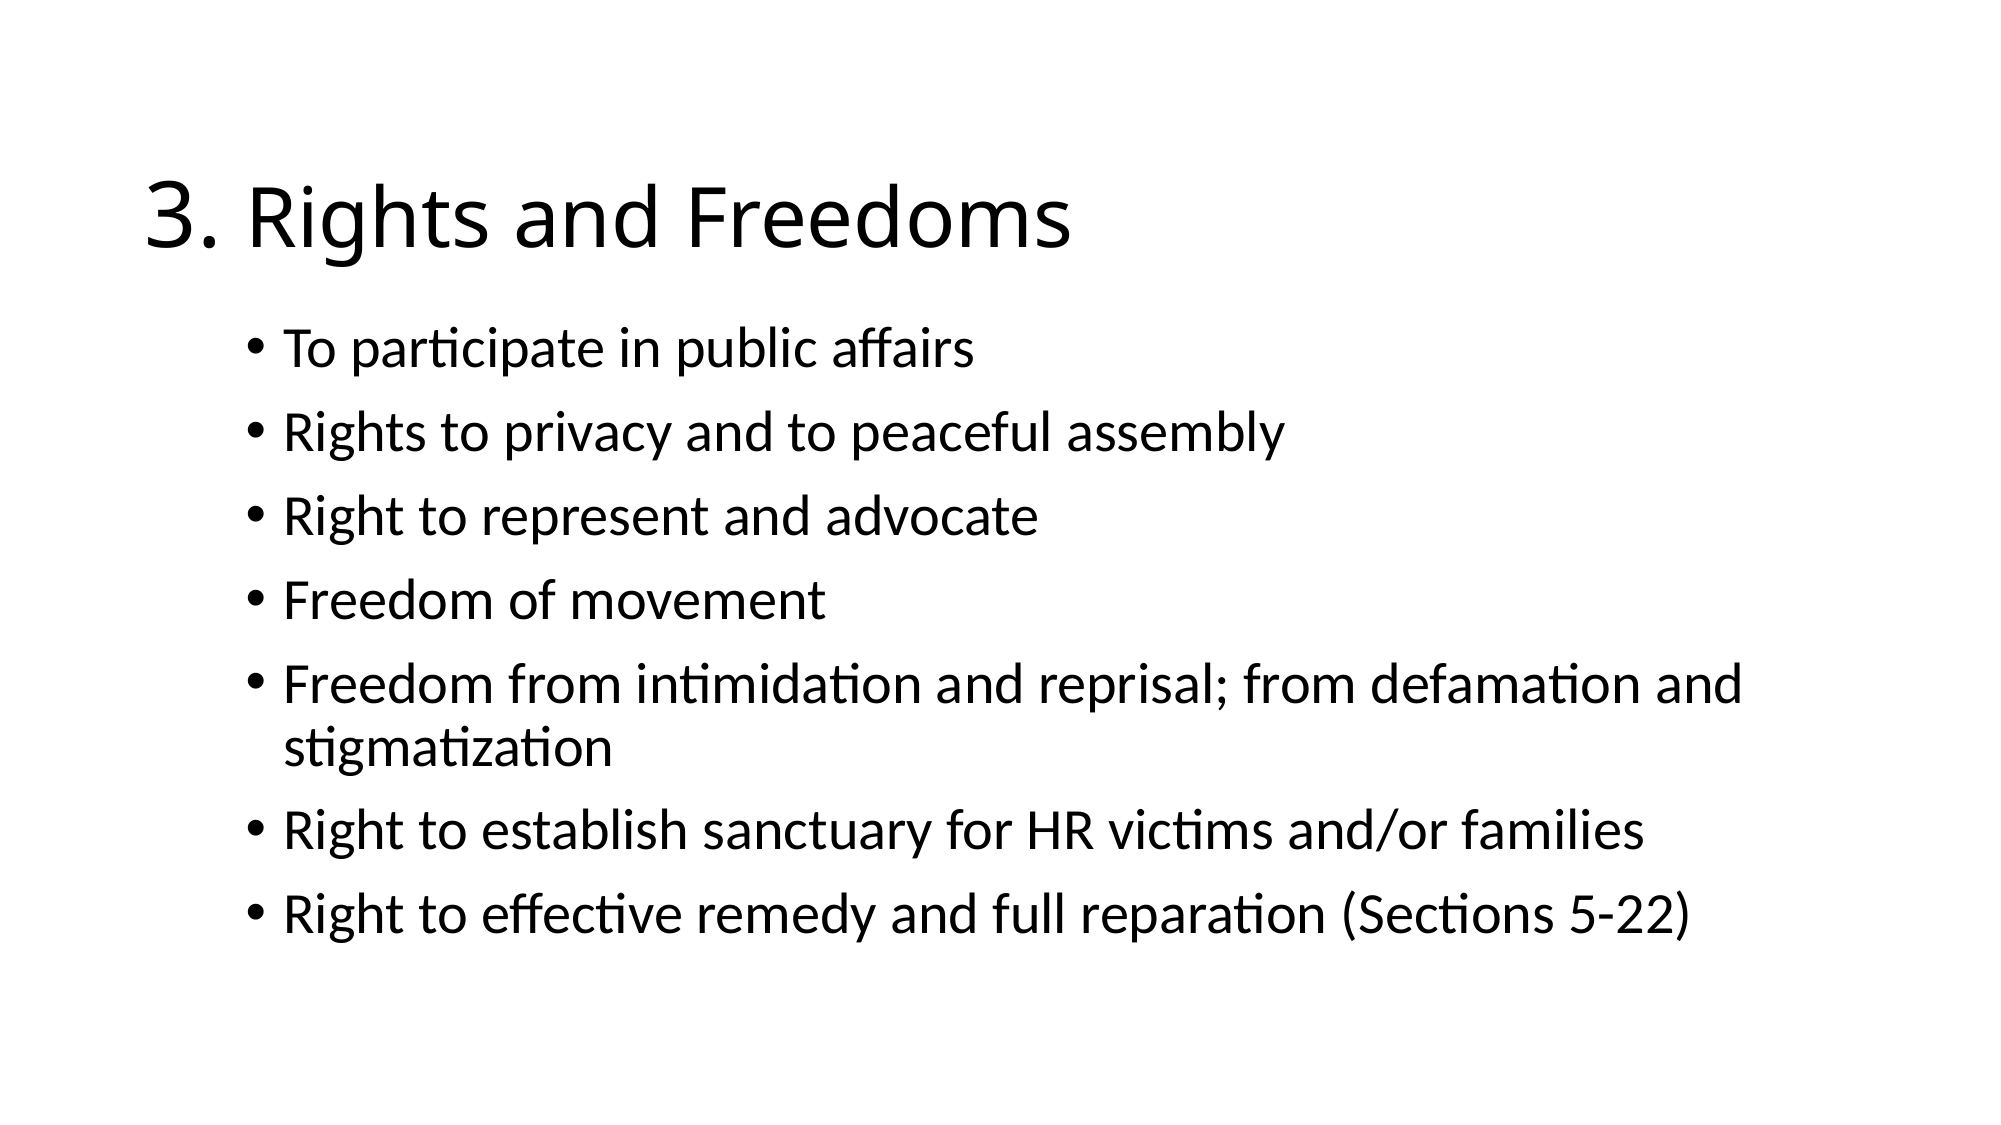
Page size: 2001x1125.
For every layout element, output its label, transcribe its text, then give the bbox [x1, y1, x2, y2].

list To participate in public affairs Rights to privacy and to peaceful assembly Right to represent and advocate Freedom of movement Freedom from intimidation and reprisal; from defamation and stigmatization Right to establish sanctuary for HR victims and/or families Right to effective remedy and full reparation (Sections 5-22) [237, 218, 1814, 1005]
title 3. Rights and Freedoms [136, 59, 1863, 278]
